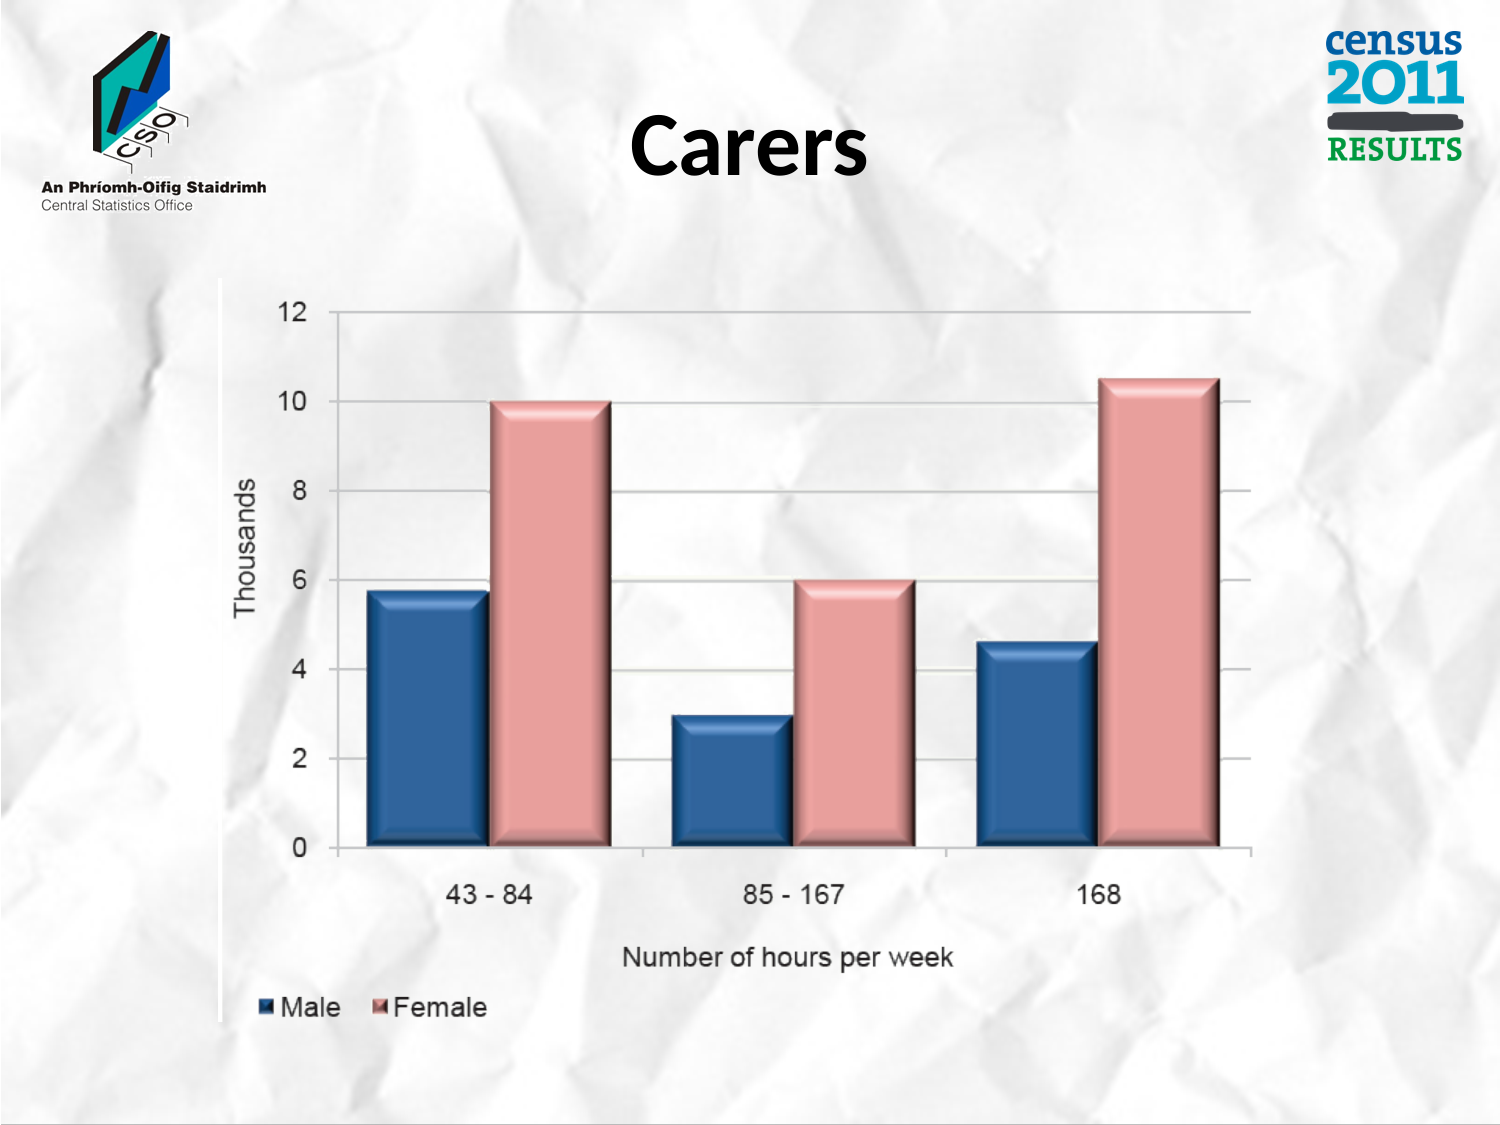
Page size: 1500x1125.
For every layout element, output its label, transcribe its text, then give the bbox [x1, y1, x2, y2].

list [74, 262, 1426, 1006]
picture [0, 0, 1500, 1125]
title Carers [74, 44, 1426, 233]
